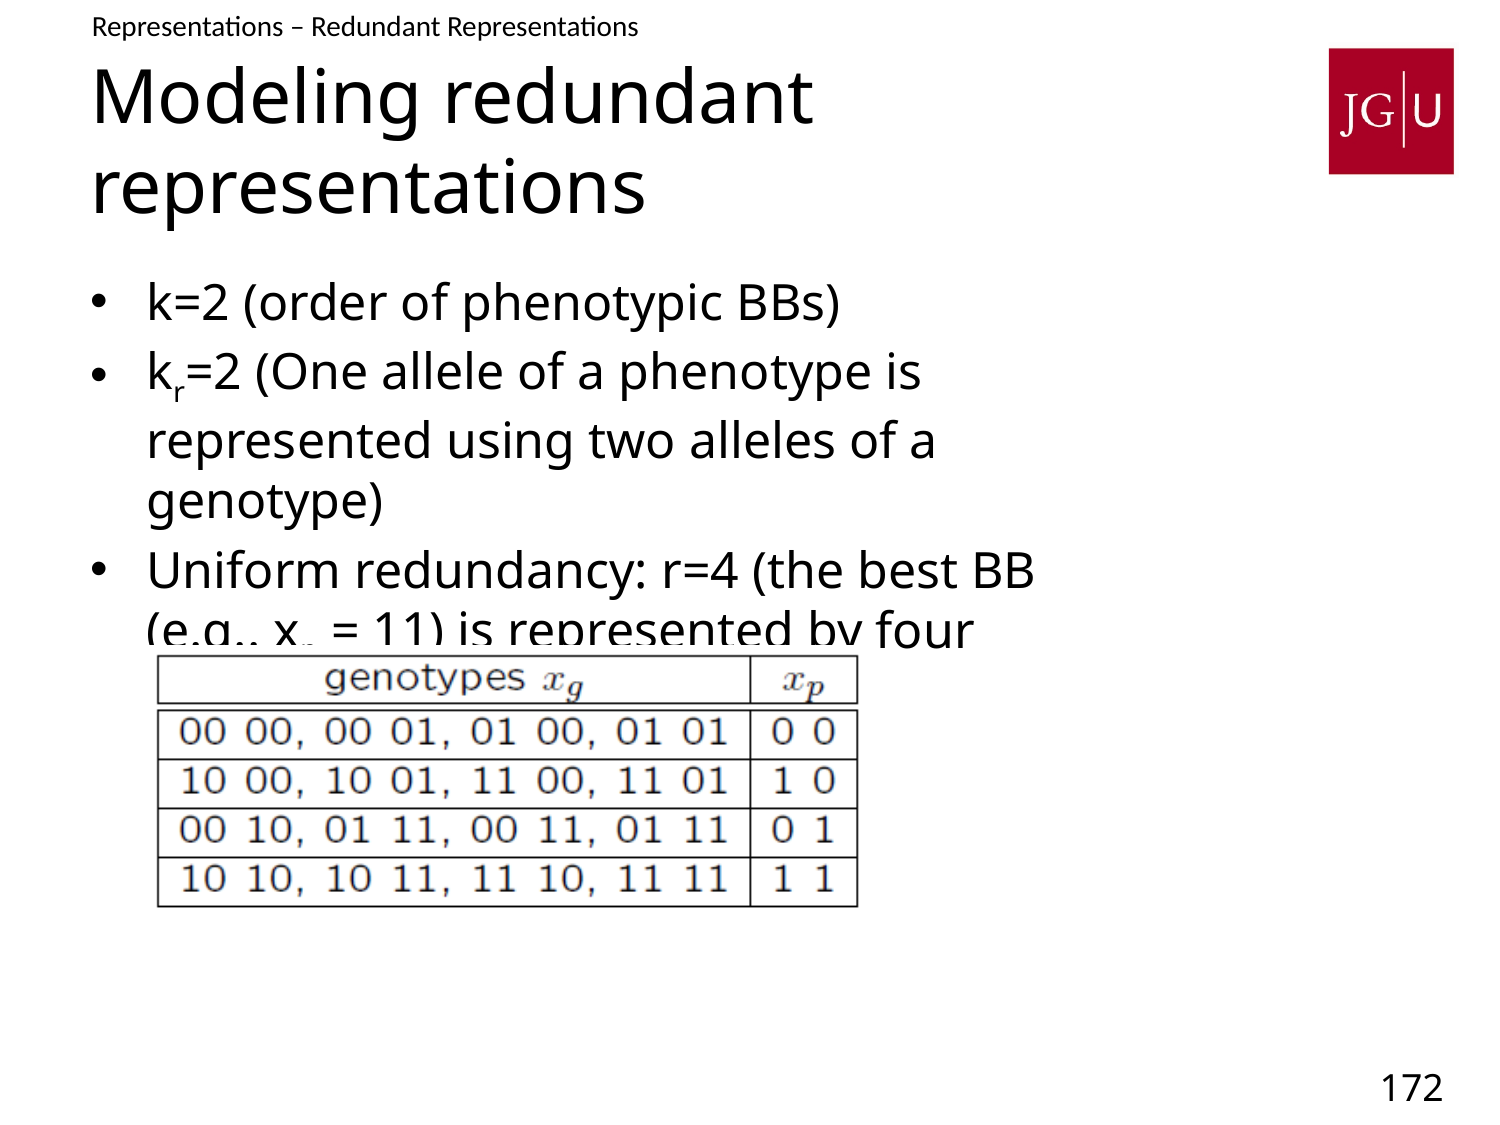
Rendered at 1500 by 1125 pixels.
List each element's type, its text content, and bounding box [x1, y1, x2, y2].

picture [147, 644, 869, 913]
list Representations – Redundant Representations [76, 0, 1317, 43]
list k=2 (order of phenotypic BBs) kr=2 (One allele of a phenotype is represented using two alleles of a genotype) Uniform redundancy: r=4 (the best BB (e.g.. xp = 11) is represented by four genotypic BBs) [75, 262, 1128, 1005]
title Modeling redundant representations [75, 45, 1329, 233]
picture [1328, 42, 1459, 178]
